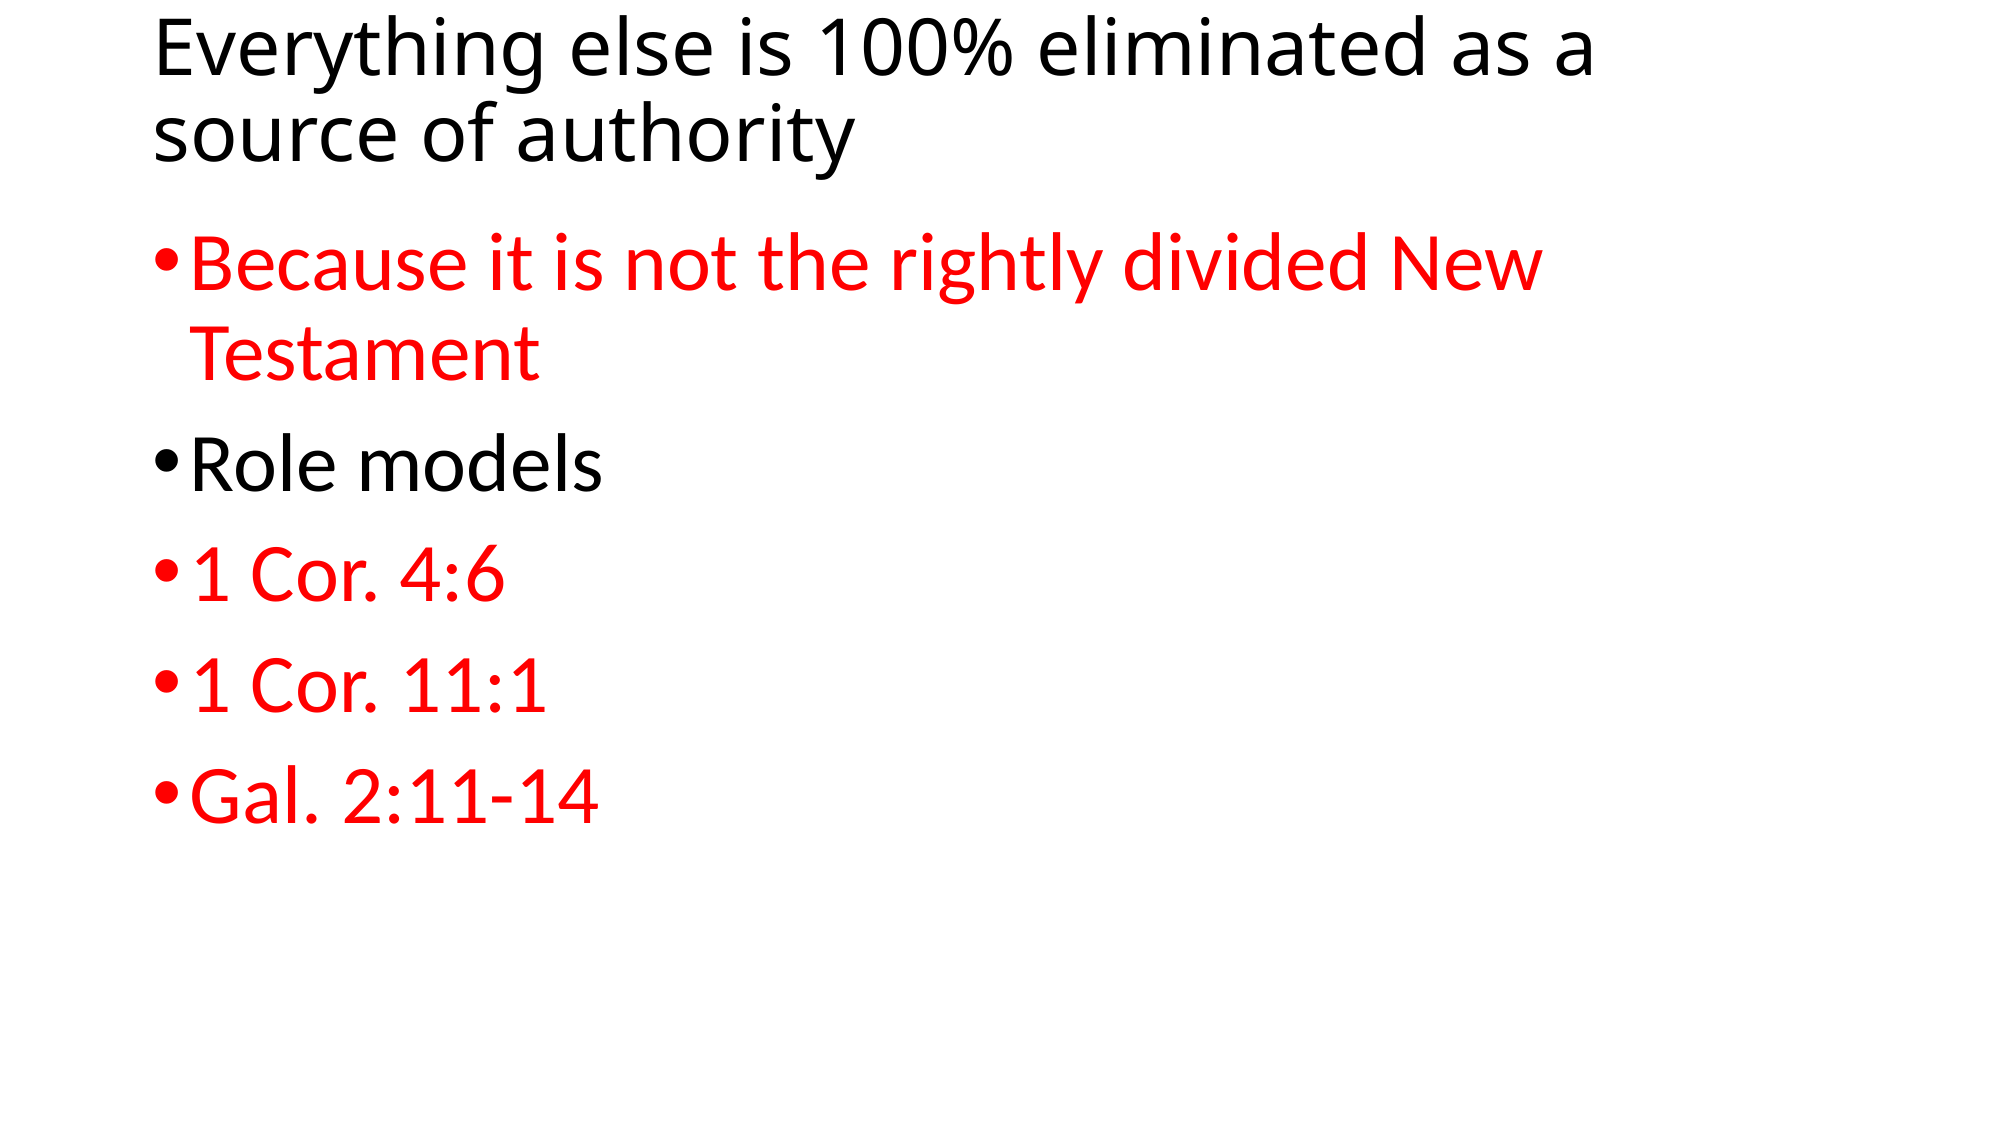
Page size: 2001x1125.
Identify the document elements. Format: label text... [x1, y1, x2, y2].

list Because it is not the rightly divided New Testament Role models 1 Cor. 4:6 1 Cor. 11:1 Gal. 2:11-14 [137, 211, 1863, 1099]
title Everything else is 100% eliminated as a source of authority [137, 0, 1863, 186]
